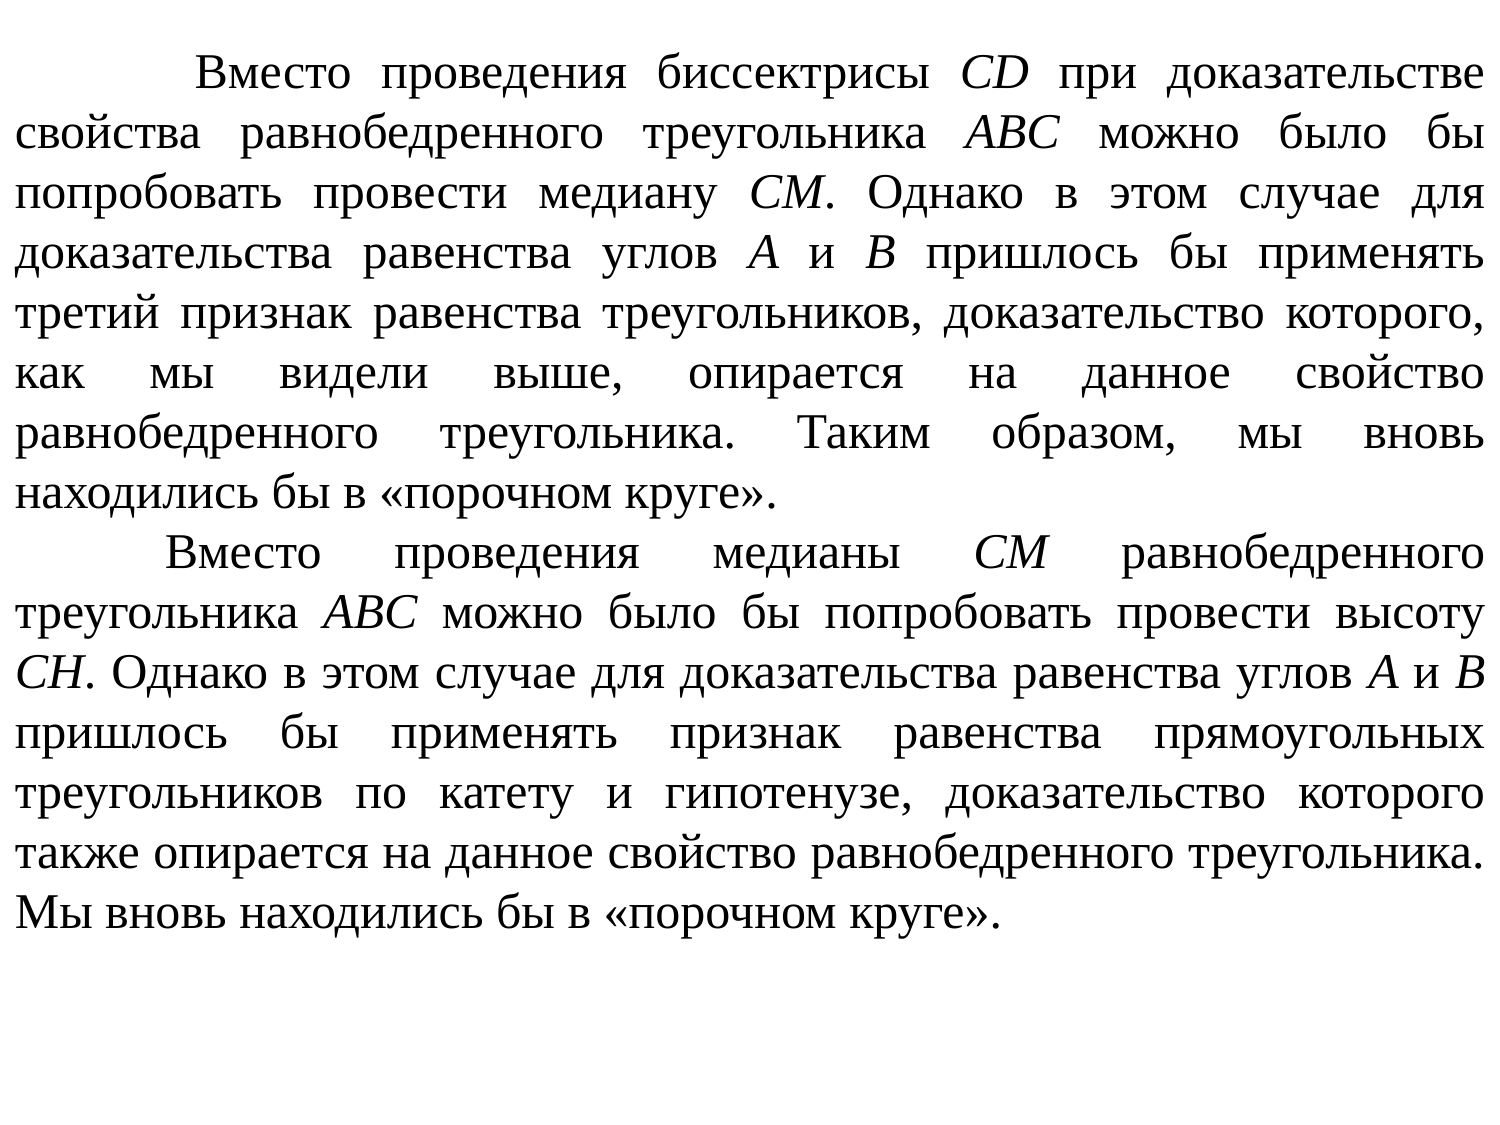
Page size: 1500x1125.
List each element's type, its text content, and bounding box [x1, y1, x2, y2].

text_box Вместо проведения биссектрисы CD при доказательстве свойства равнобедренного треугольника ABC можно было бы попробовать провести медиану CM. Однако в этом случае для доказательства равенства углов A и B пришлось бы применять третий признак равенства треугольников, доказательство которого, как мы видели выше, опирается на данное свойство равнобедренного треугольника. Таким образом, мы вновь находились бы в «порочном круге». Вместо проведения медианы CM равнобедренного треугольника ABC можно было бы попробовать провести высоту CH. Однако в этом случае для доказательства равенства углов A и B пришлось бы применять признак равенства прямоугольных треугольников по катету и гипотенузе, доказательство которого также опирается на данное свойство равнобедренного треугольника. Мы вновь находились бы в «порочном круге». [0, 30, 1500, 1006]
